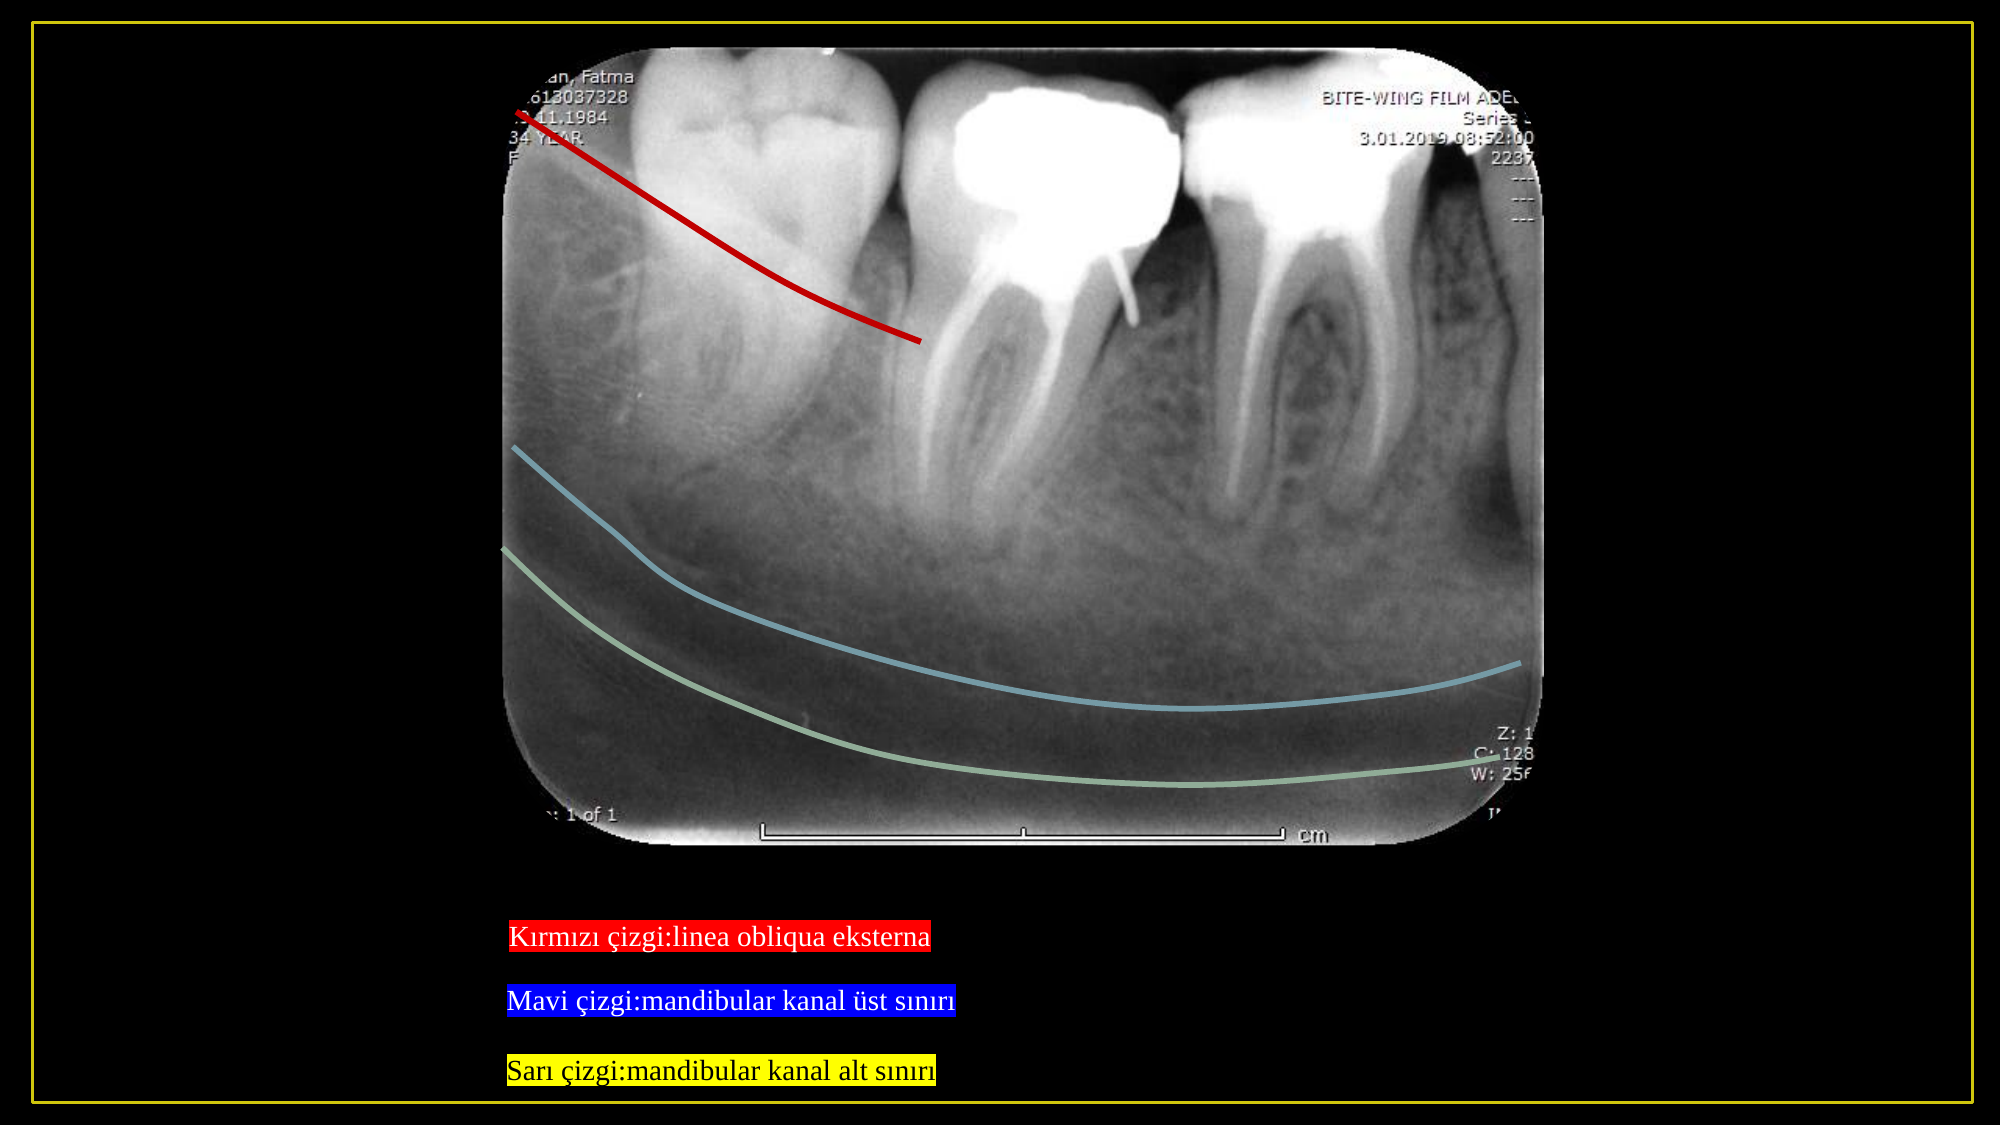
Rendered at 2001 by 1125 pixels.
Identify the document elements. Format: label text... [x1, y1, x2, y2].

text_box Mavi çizgi:mandibular kanal üst sınırı [491, 973, 1542, 1024]
text_box Kırmızı çizgi:linea obliqua eksterna [494, 909, 1540, 960]
text_box Sarı çizgi:mandibular kanal alt sınırı [491, 1043, 1515, 1094]
picture [502, 47, 1545, 846]
